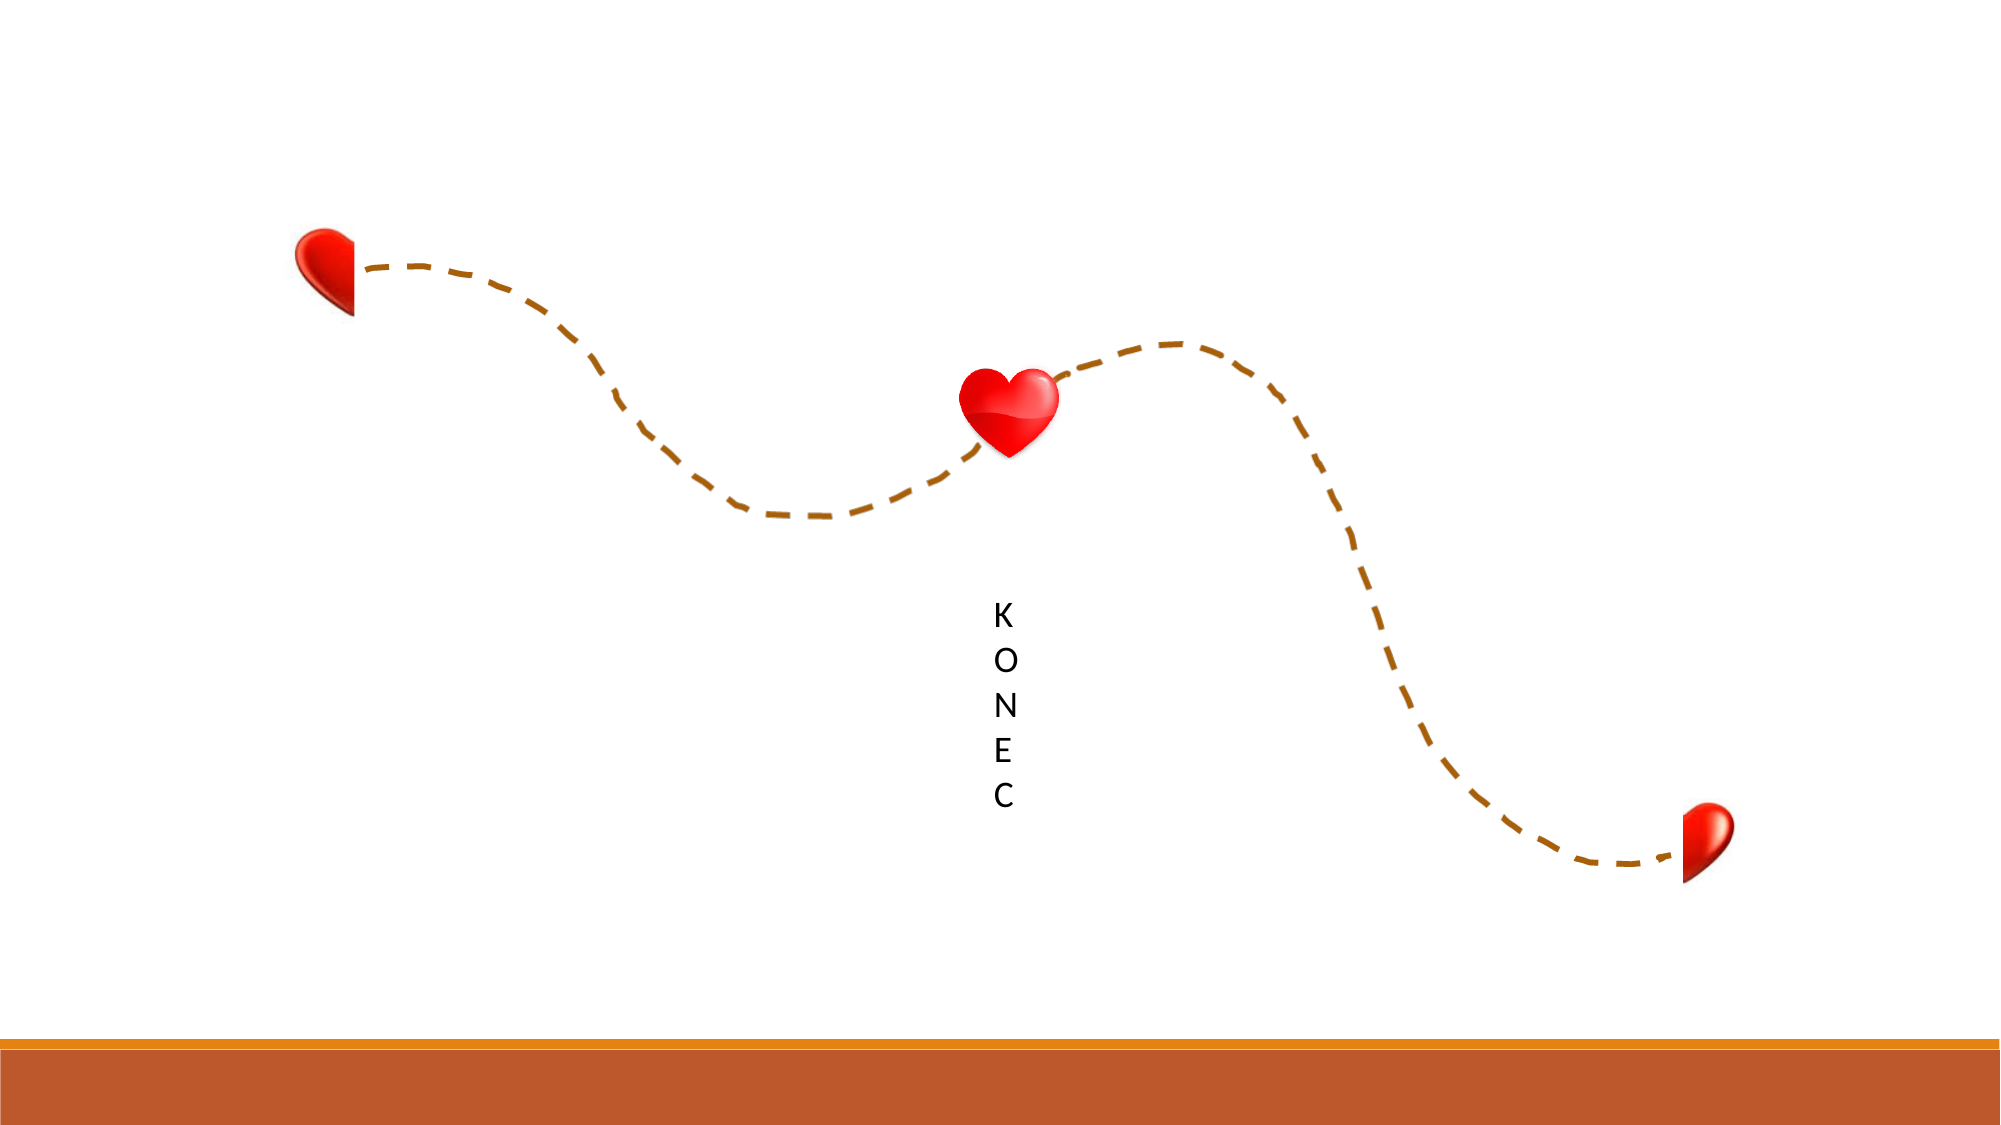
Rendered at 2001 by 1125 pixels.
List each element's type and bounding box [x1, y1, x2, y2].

picture [1682, 773, 1762, 914]
picture [270, 195, 1672, 868]
